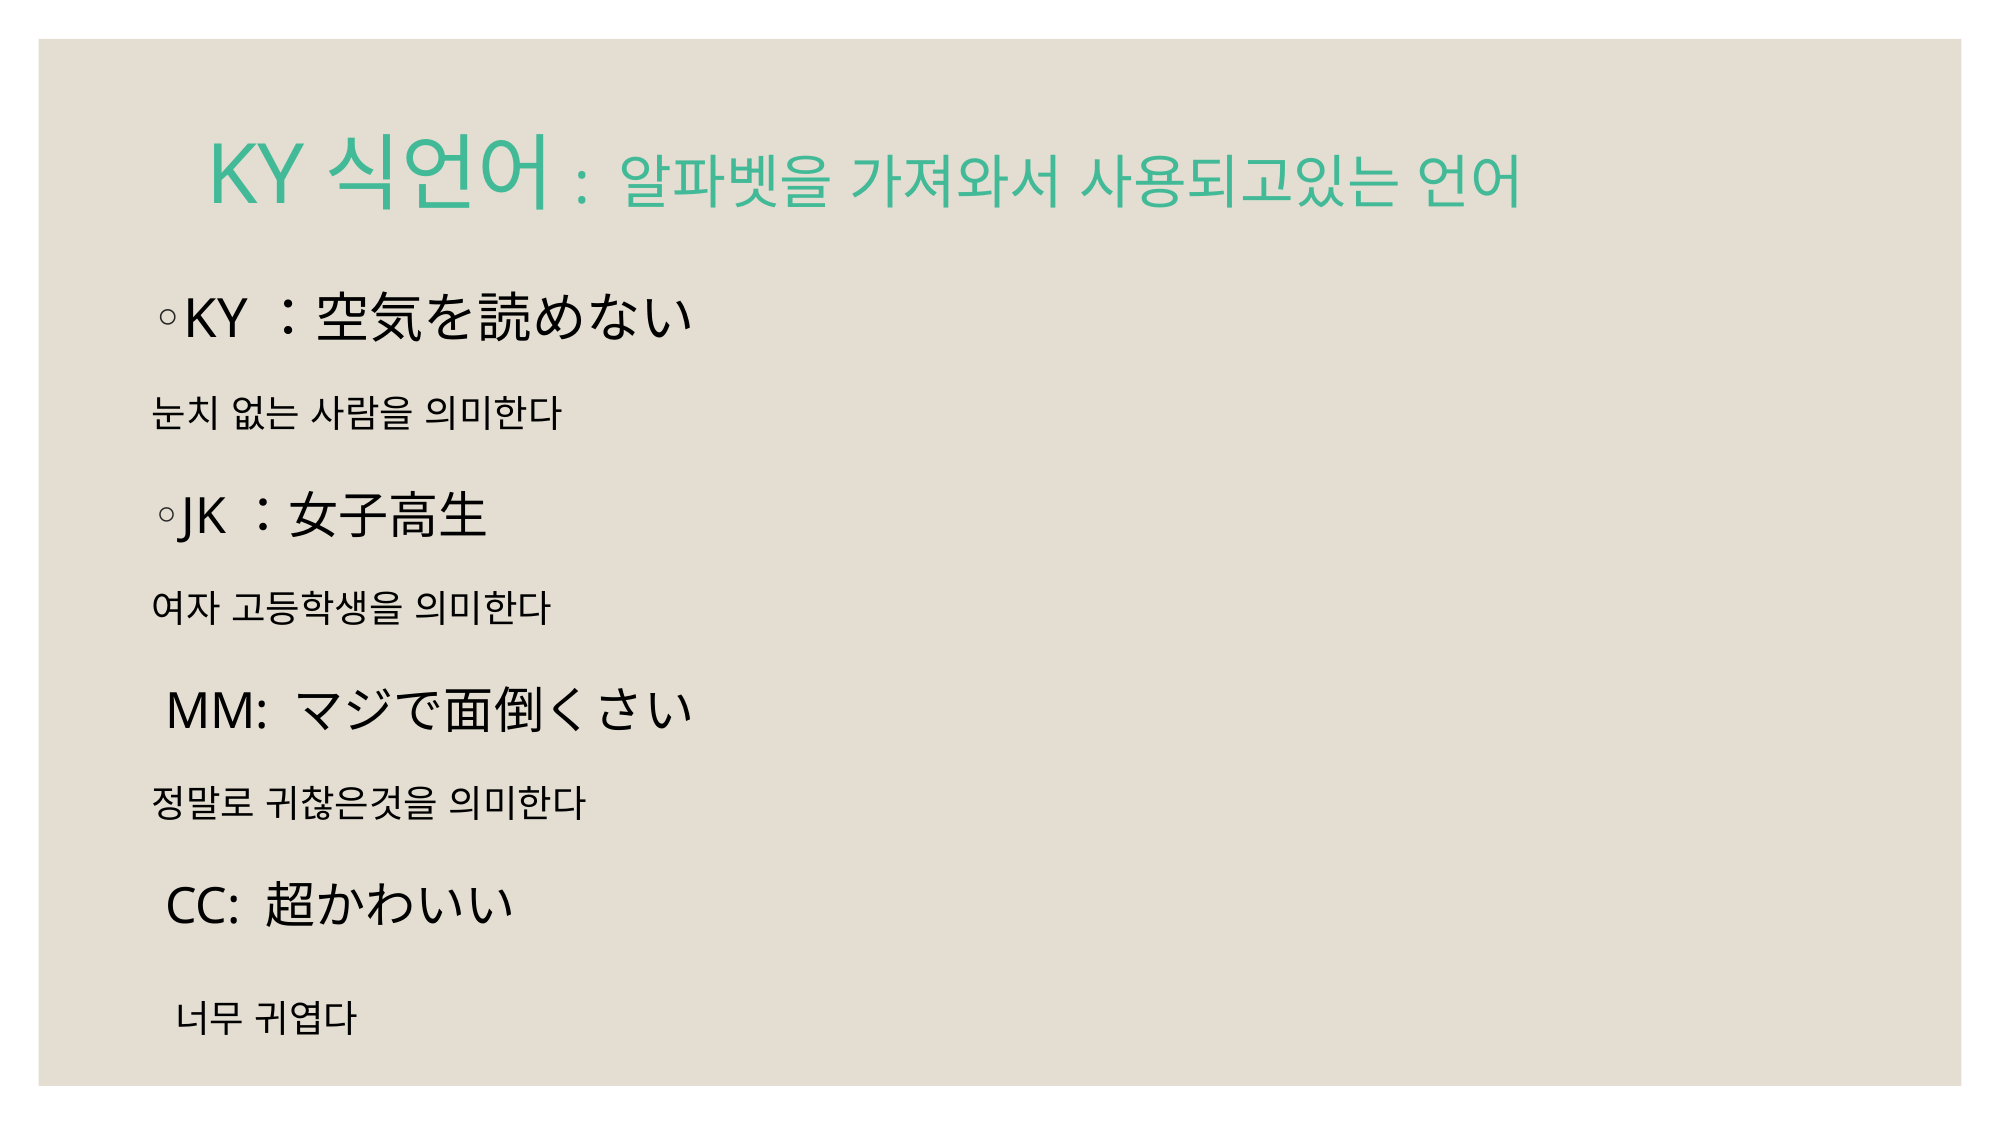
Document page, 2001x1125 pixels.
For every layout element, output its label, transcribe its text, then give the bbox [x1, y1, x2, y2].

list KY：空気を読めない 눈치 없는 사람을 의미한다 JK：女子高生 여자 고등학생을 의미한다 MM: マジで面倒くさい 정말로 귀찮은것을 의미한다 CC: 超かわいい 너무 귀엽다 [136, 243, 1825, 1068]
title KY식언어: 알파벳을 가져와서 사용되고있는 언어 [191, 88, 1851, 266]
